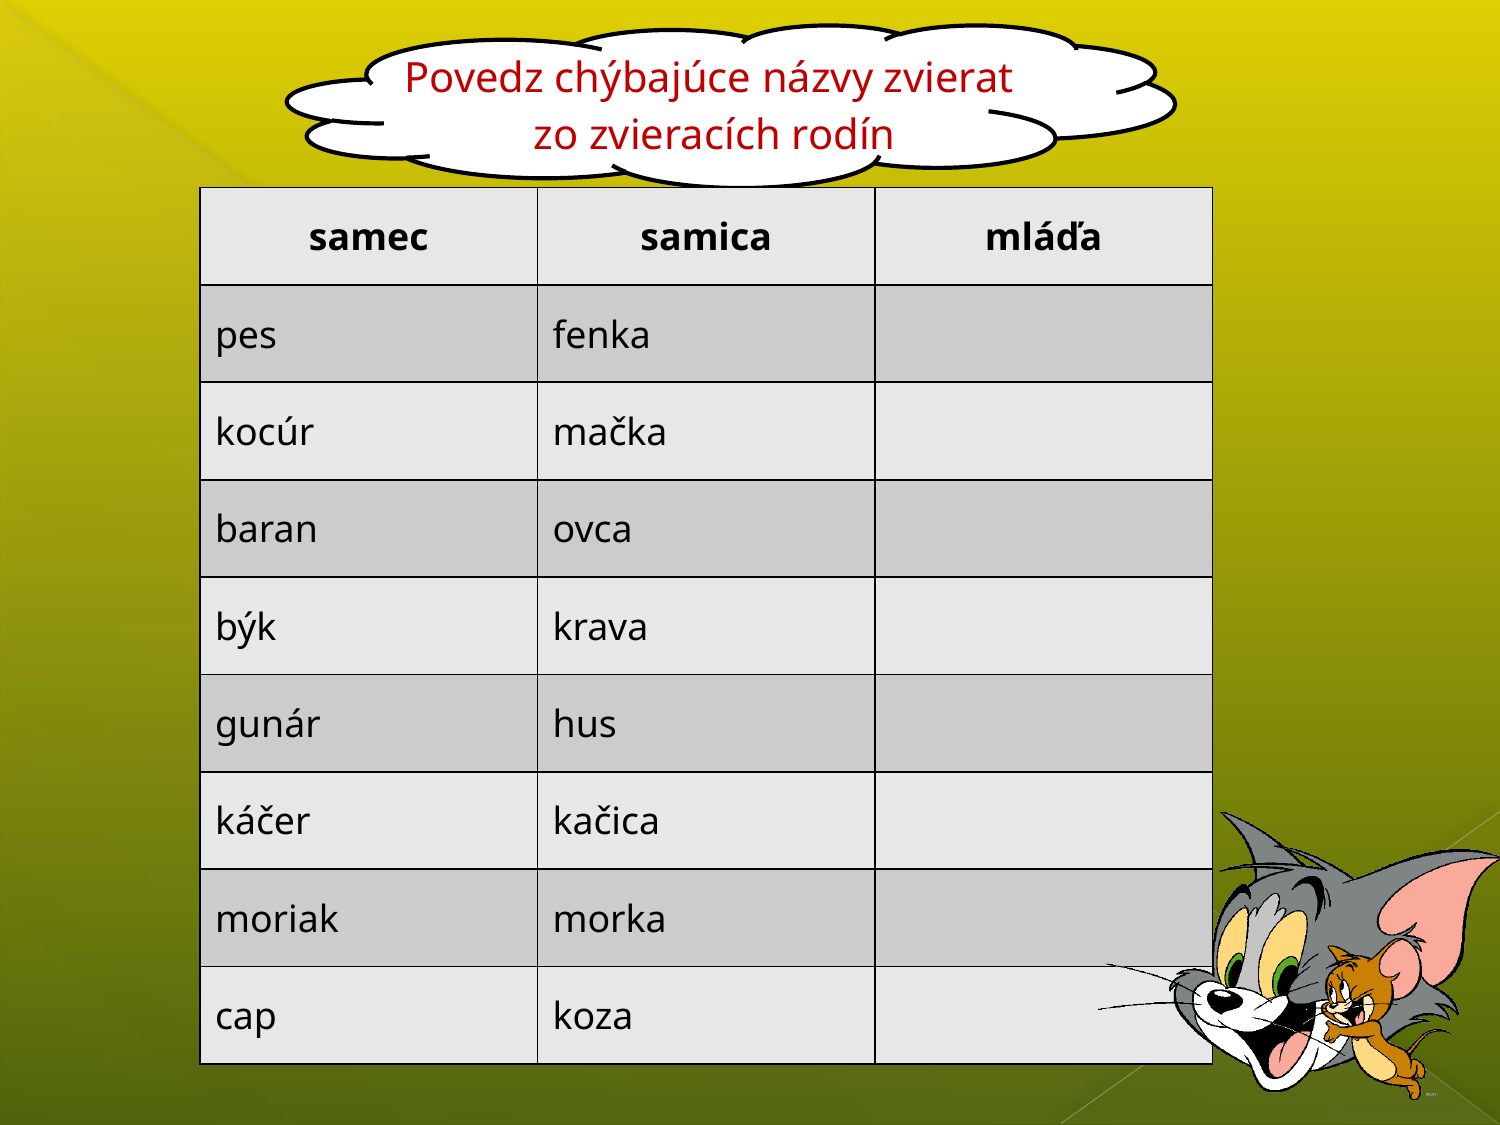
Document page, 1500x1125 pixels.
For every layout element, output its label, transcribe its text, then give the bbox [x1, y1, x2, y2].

table_cell káčer [201, 773, 537, 868]
table_cell ovca [538, 481, 874, 576]
table_cell býk [201, 578, 537, 674]
table_cell [876, 286, 1212, 381]
table_cell kačica [538, 773, 874, 868]
table_cell krava [538, 578, 874, 674]
table_cell morka [538, 870, 874, 966]
table_cell [876, 967, 1089, 1063]
table_cell kocúr [201, 383, 537, 479]
table_cell [876, 773, 1212, 868]
table_cell [876, 870, 1089, 966]
table_cell [876, 578, 1212, 674]
table_header mláďa [876, 188, 1212, 284]
picture [1098, 812, 1500, 1101]
table_cell [876, 481, 1212, 576]
title Povedz chýbajúce názvy zvierat zo zvieracích rodín [0, 24, 1357, 185]
table_cell mačka [538, 383, 874, 479]
table_cell koza [538, 967, 874, 1063]
table_cell cap [201, 967, 537, 1063]
table_cell baran [201, 481, 537, 576]
table_cell fenka [538, 286, 874, 381]
table_cell hus [538, 675, 874, 771]
table_header samica [538, 188, 874, 284]
table_header samec [201, 188, 537, 284]
table_cell gunár [201, 675, 537, 771]
table_cell [876, 383, 1212, 479]
table_cell pes [201, 286, 537, 381]
table_cell moriak [201, 870, 537, 966]
table_cell [876, 675, 1212, 771]
